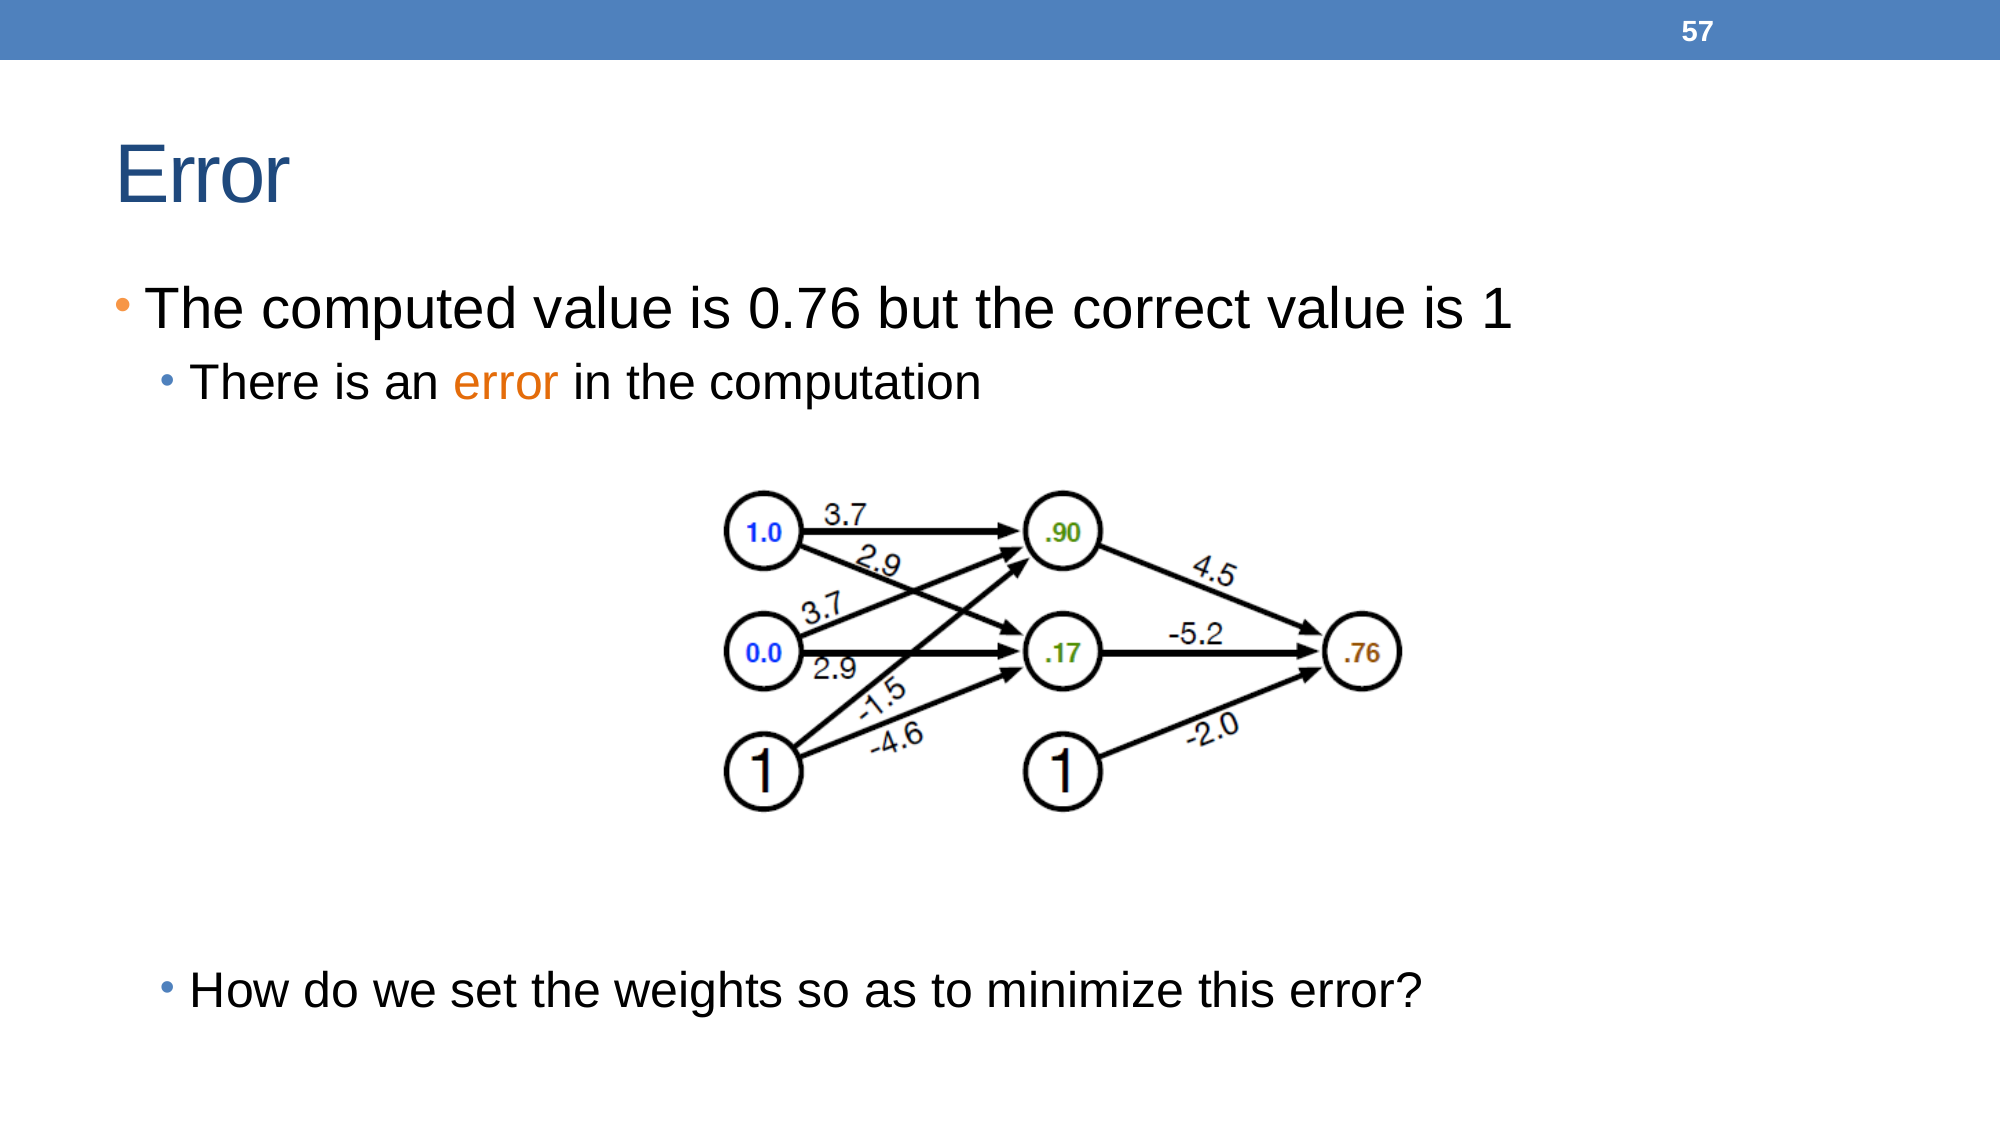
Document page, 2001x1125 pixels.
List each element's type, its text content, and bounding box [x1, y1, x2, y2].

picture [669, 459, 1466, 840]
slide_number 57 [1666, 3, 1900, 57]
title Error [99, 87, 1900, 250]
list The computed value is 0.76 but the correct value is 1 There is an error in the computation How do we set the weights so as to minimize this error? [99, 262, 1900, 1063]
